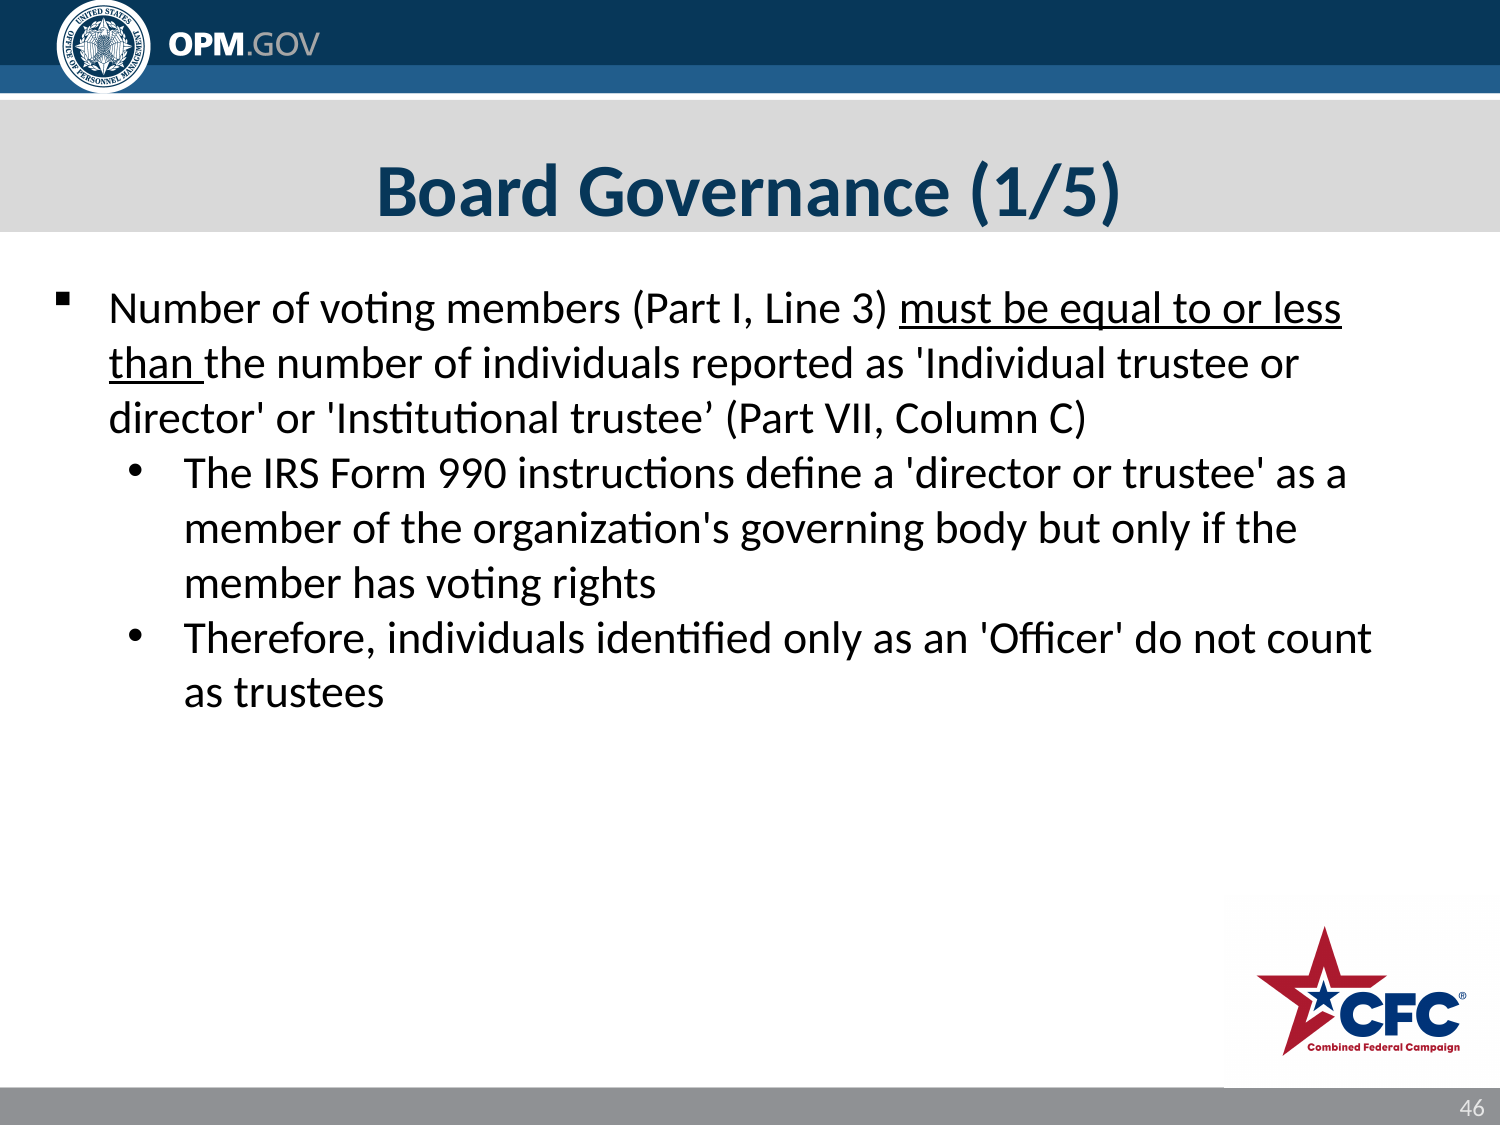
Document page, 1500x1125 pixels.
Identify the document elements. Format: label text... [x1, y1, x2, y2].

title Board Governance (1/5) [0, 99, 1500, 232]
picture [0, 0, 1500, 99]
slide_number 46 [1350, 1087, 1500, 1125]
picture [0, 232, 1500, 1125]
text_box Number of voting members (Part I, Line 3) must be equal to or less than the number of individuals reported as 'Individual trustee or director' or 'Institutional trustee’ (Part VII, Column C) The IRS Form 990 instructions define a 'director or trustee' as a member of the organization's governing body but only if the member has voting rights Therefore, individuals identified only as an 'Officer' do not count as trustees [37, 269, 1438, 725]
